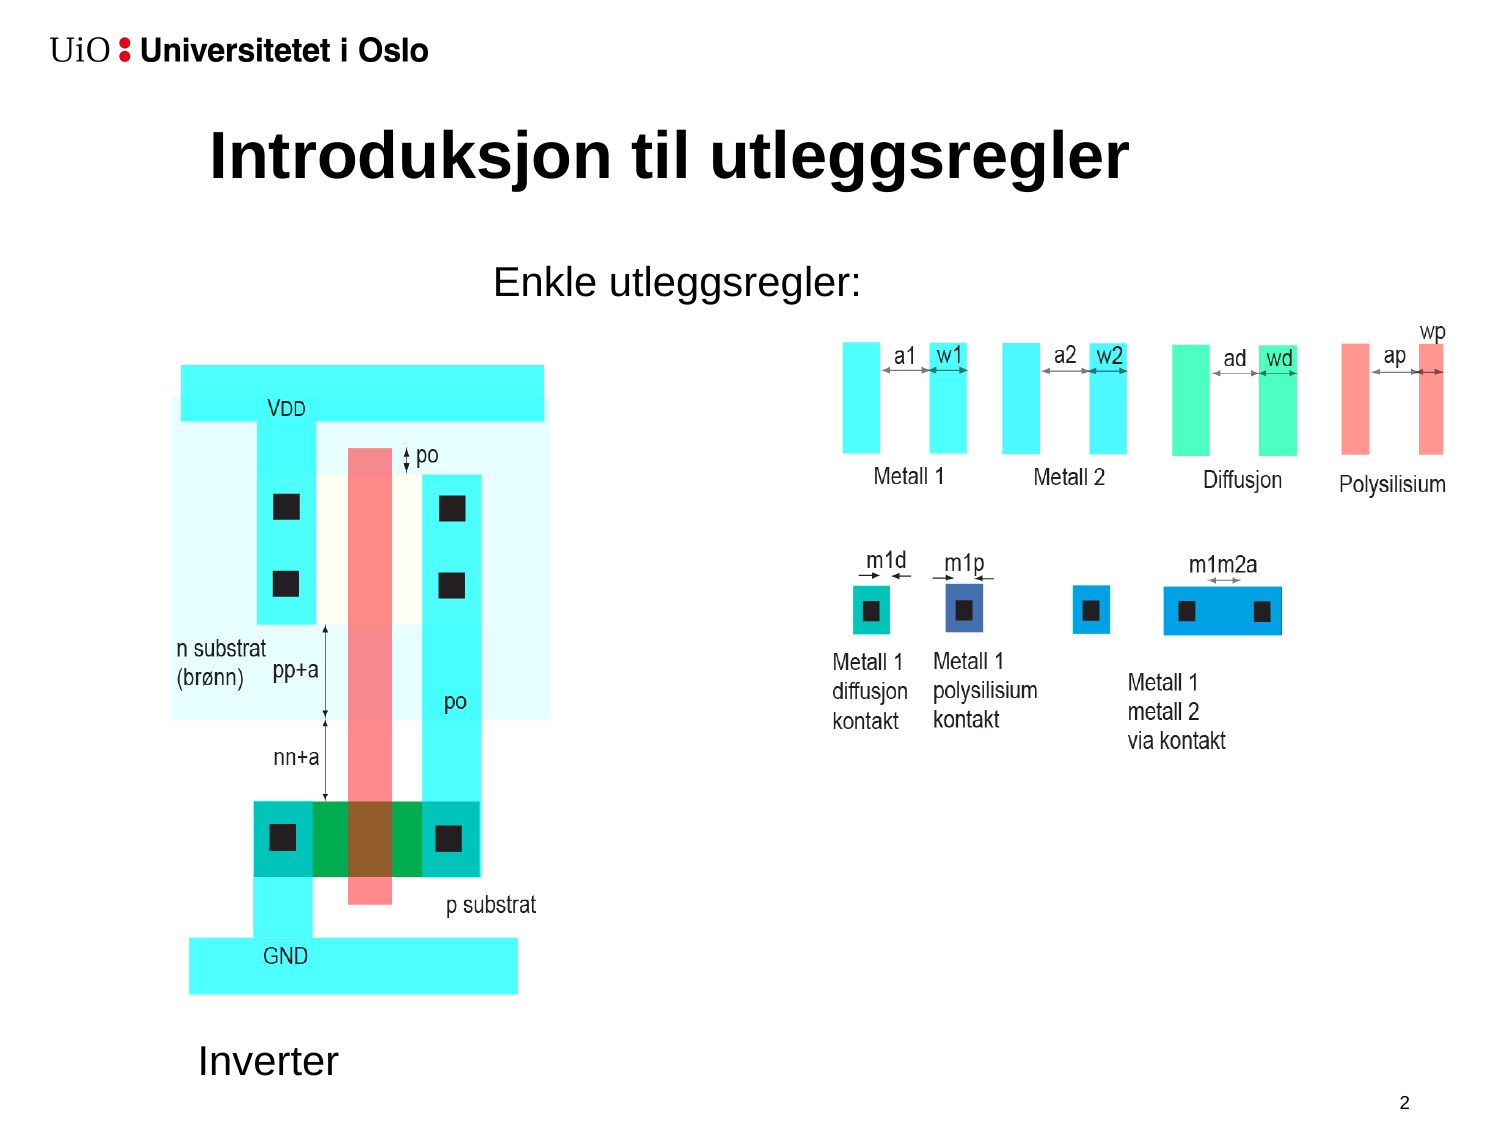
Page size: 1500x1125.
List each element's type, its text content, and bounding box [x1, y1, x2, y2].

picture [832, 314, 1446, 757]
title Introduksjon til utleggsregler [194, 101, 1448, 202]
text_box Enkle utleggsregler: [478, 246, 880, 312]
slide_number 3 [1074, 1083, 1426, 1125]
picture [170, 364, 550, 1005]
picture [50, 37, 428, 62]
text_box Inverter [182, 1026, 502, 1092]
